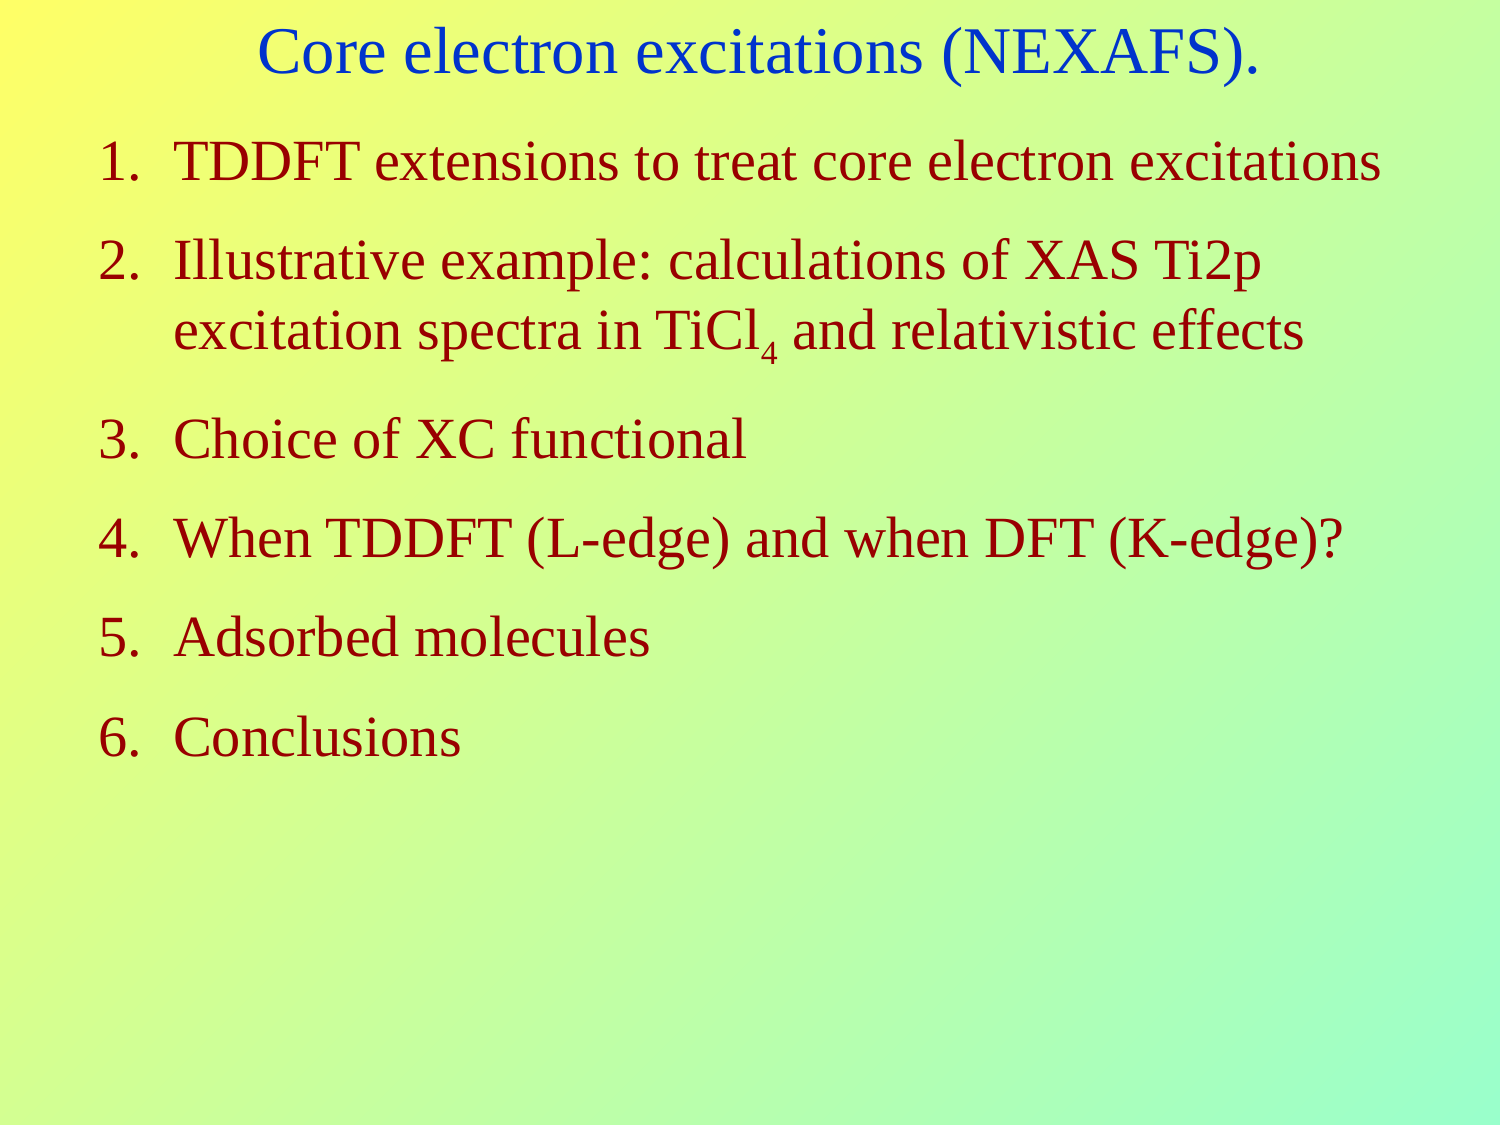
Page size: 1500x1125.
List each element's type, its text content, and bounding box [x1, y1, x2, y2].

text_box Core electron excitations (NEXAFS). [197, 0, 1323, 95]
text_box TDDFT extensions to treat core electron excitations Illustrative example: calculations of XAS Ti2p excitation spectra in TiCl4 and relativistic effects Choice of XC functional When TDDFT (L-edge) and when DFT (K-edge)? Adsorbed molecules Conclusions [83, 114, 1421, 775]
